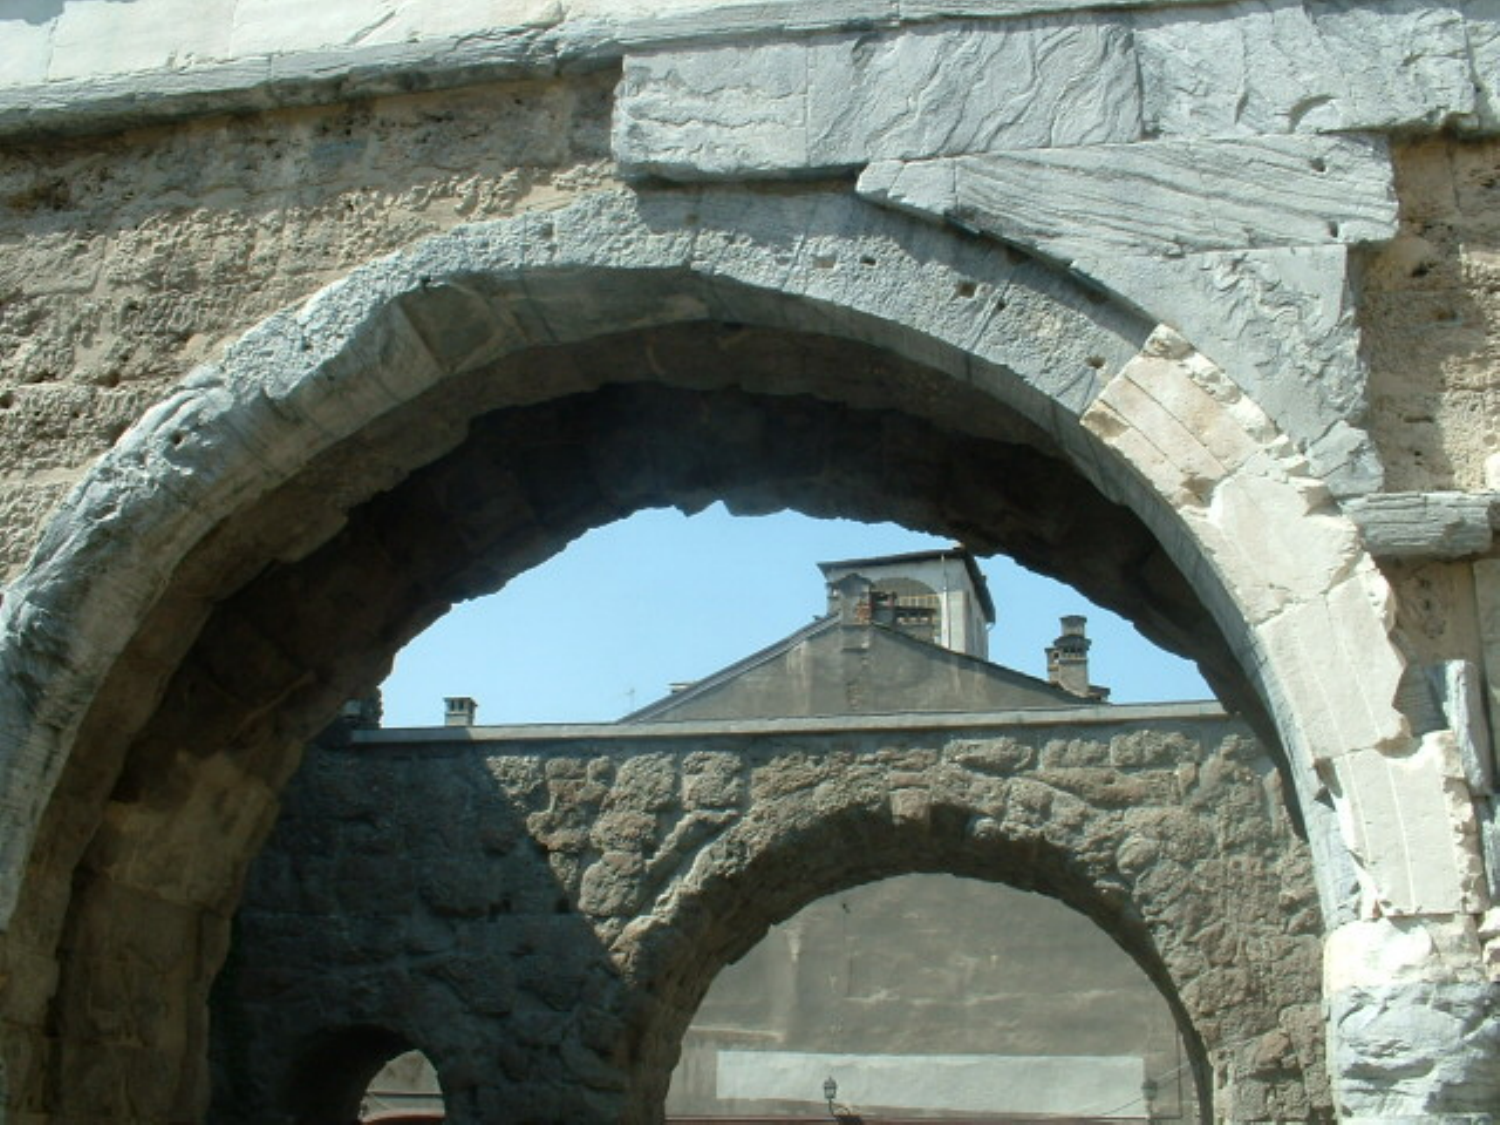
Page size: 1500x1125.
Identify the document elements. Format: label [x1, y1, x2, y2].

list [0, 0, 1500, 1125]
